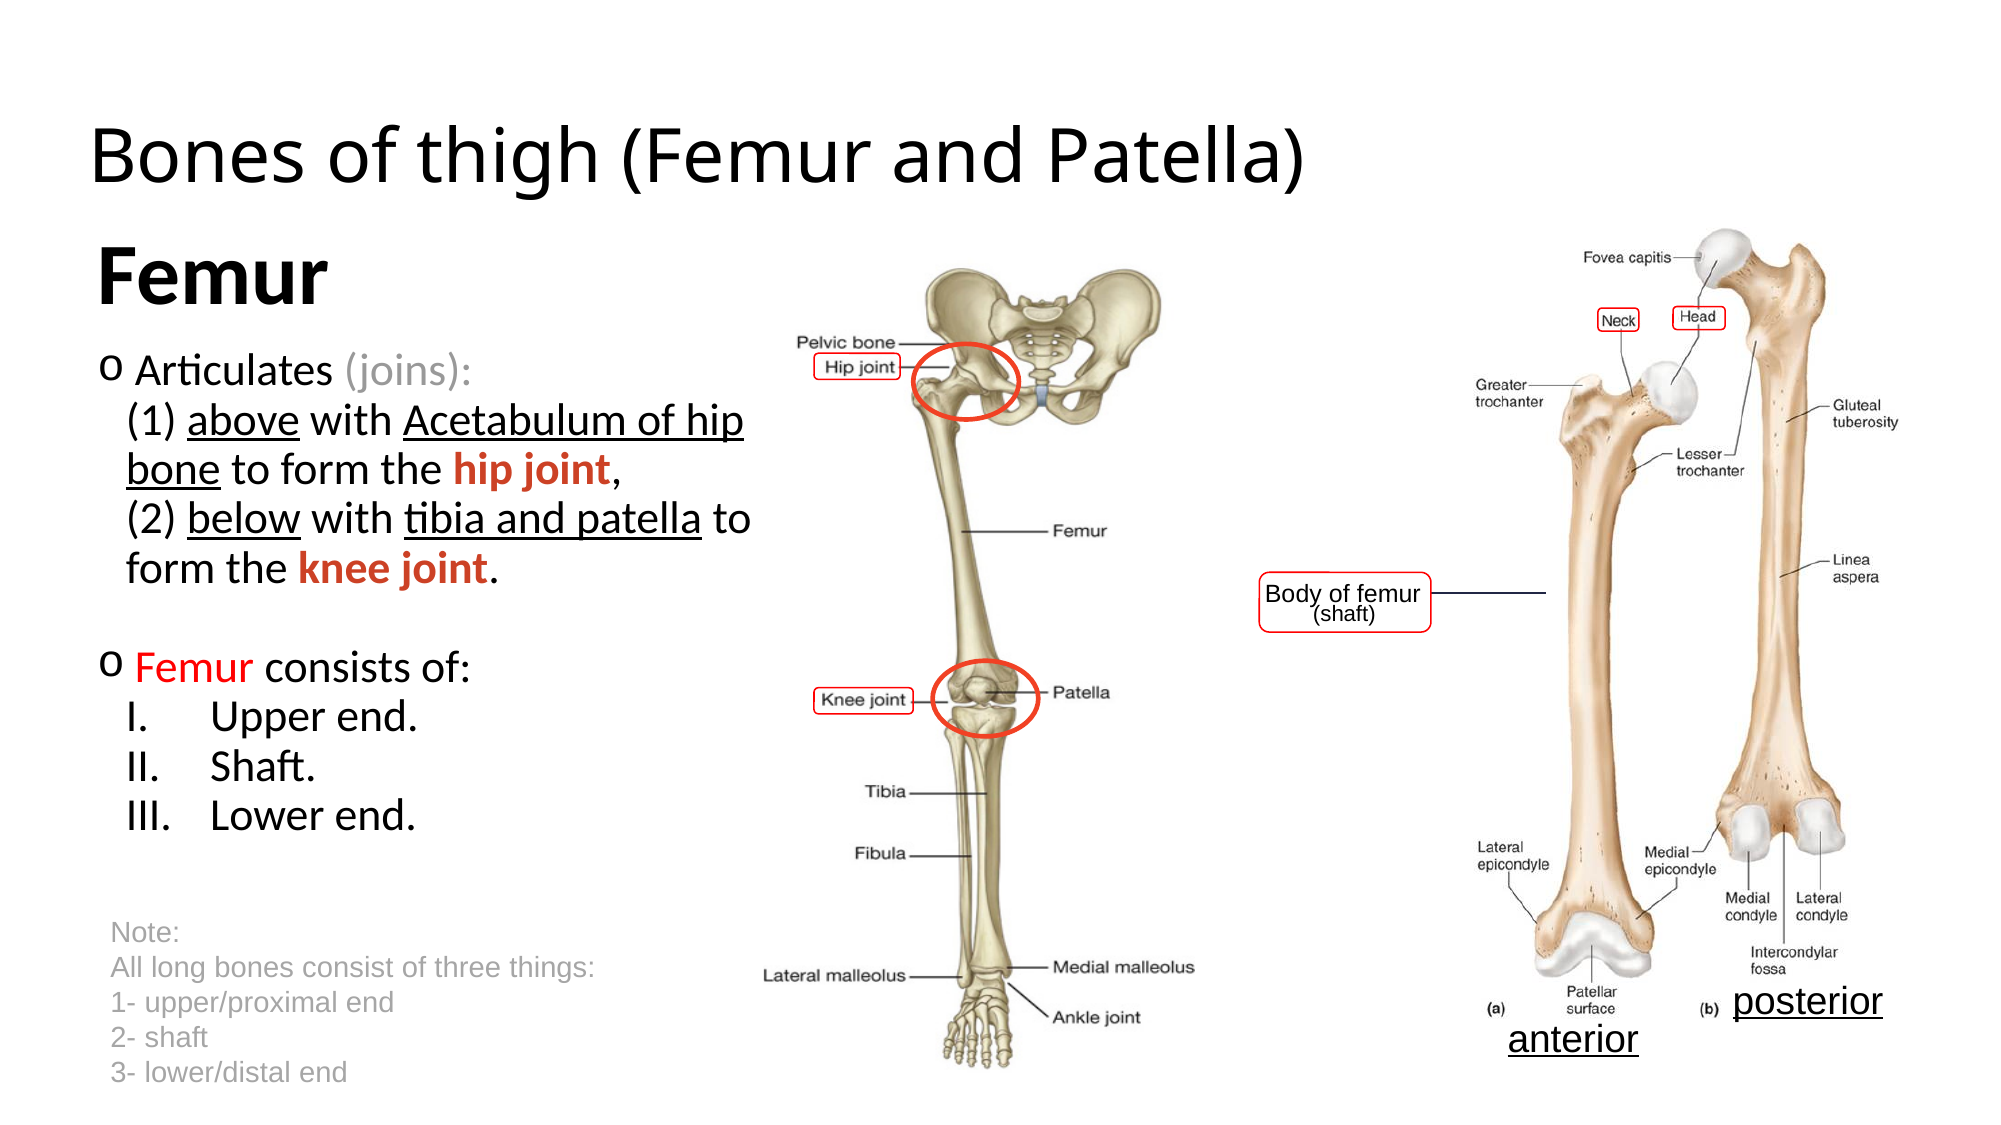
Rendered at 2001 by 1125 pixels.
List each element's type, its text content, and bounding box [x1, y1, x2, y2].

text_box Note: All long bones consist of three things: 1- upper/proximal end 2- shaft 3- lower/distal end [95, 905, 649, 1096]
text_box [1244, 222, 1932, 1043]
title Bones of thigh (Femur and Patella) [68, 97, 1932, 223]
list Femur Articulates (joins): (1) above with Acetabulum of hip bone to form the hip joint, (2) below with tibia and patella to form the knee joint. Femur consists of: Upper end. Shaft. Lower end. [77, 209, 827, 957]
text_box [763, 254, 1195, 1084]
